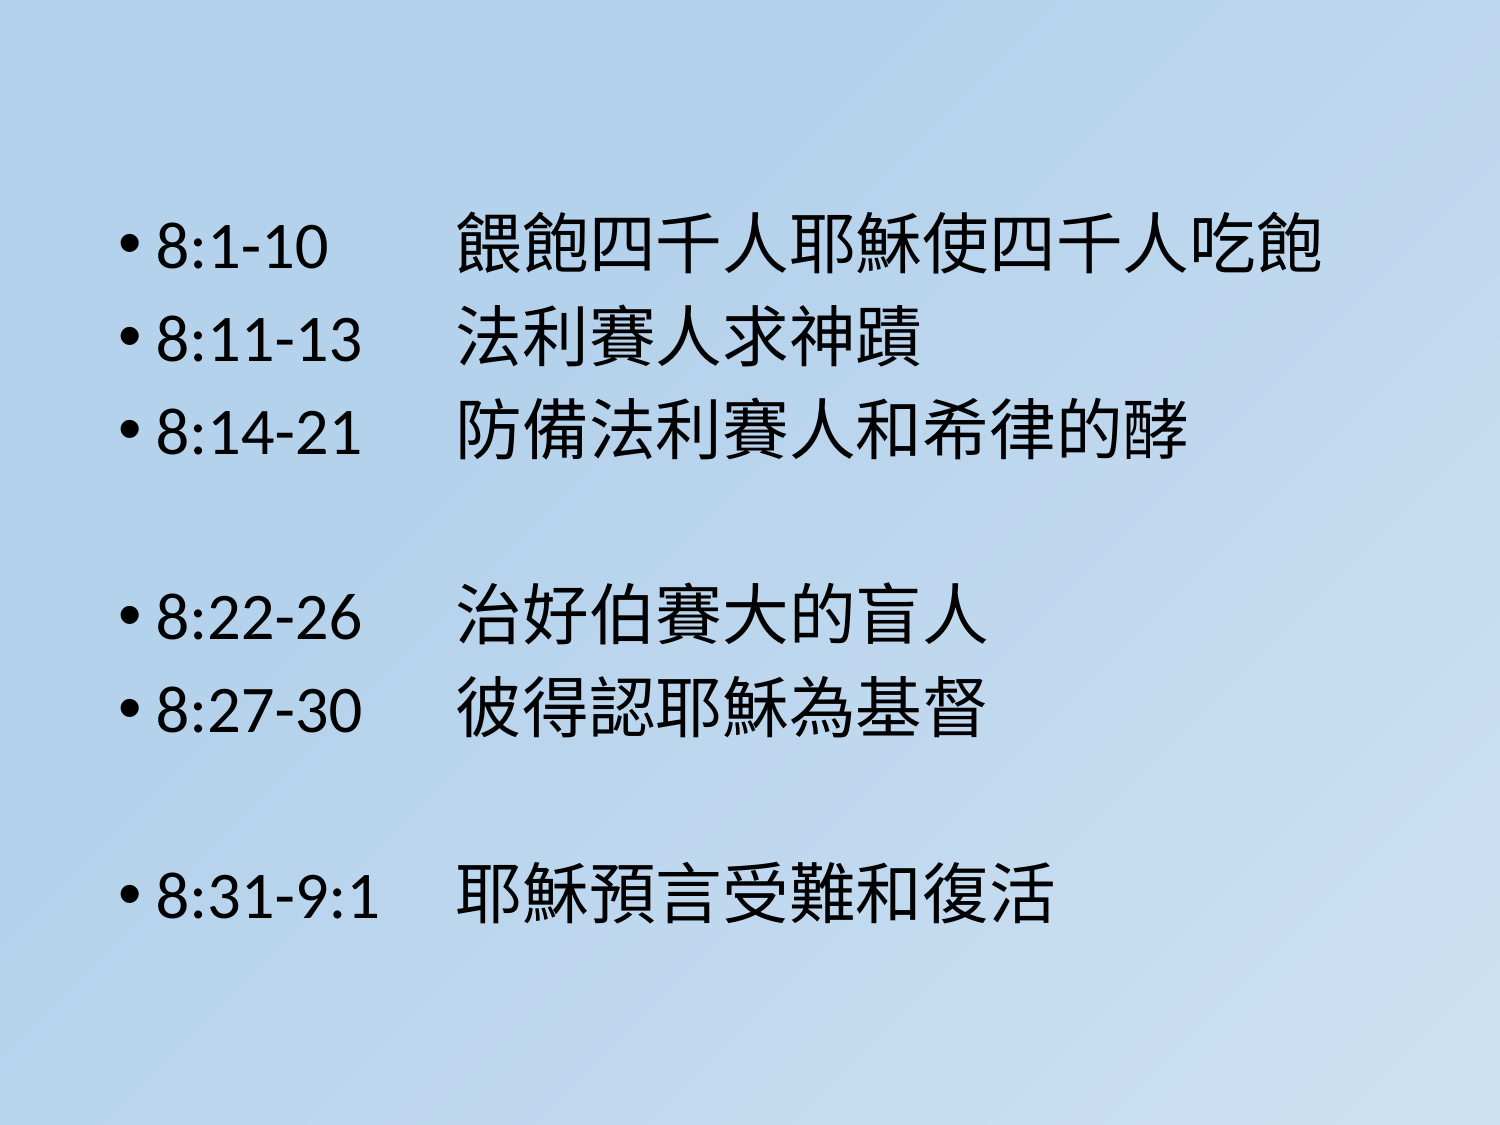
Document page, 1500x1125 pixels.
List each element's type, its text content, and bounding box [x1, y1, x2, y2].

list 8:1-10 餵飽四千人耶穌使四千人吃飽 8:11-13 法利賽人求神蹟 8:14-21 防備法利賽人和希律的酵 8:22-26 治好伯賽大的盲人 8:27-30 彼得認耶穌為基督 8:31-9:1 耶穌預言受難和復活 [103, 203, 1397, 1014]
